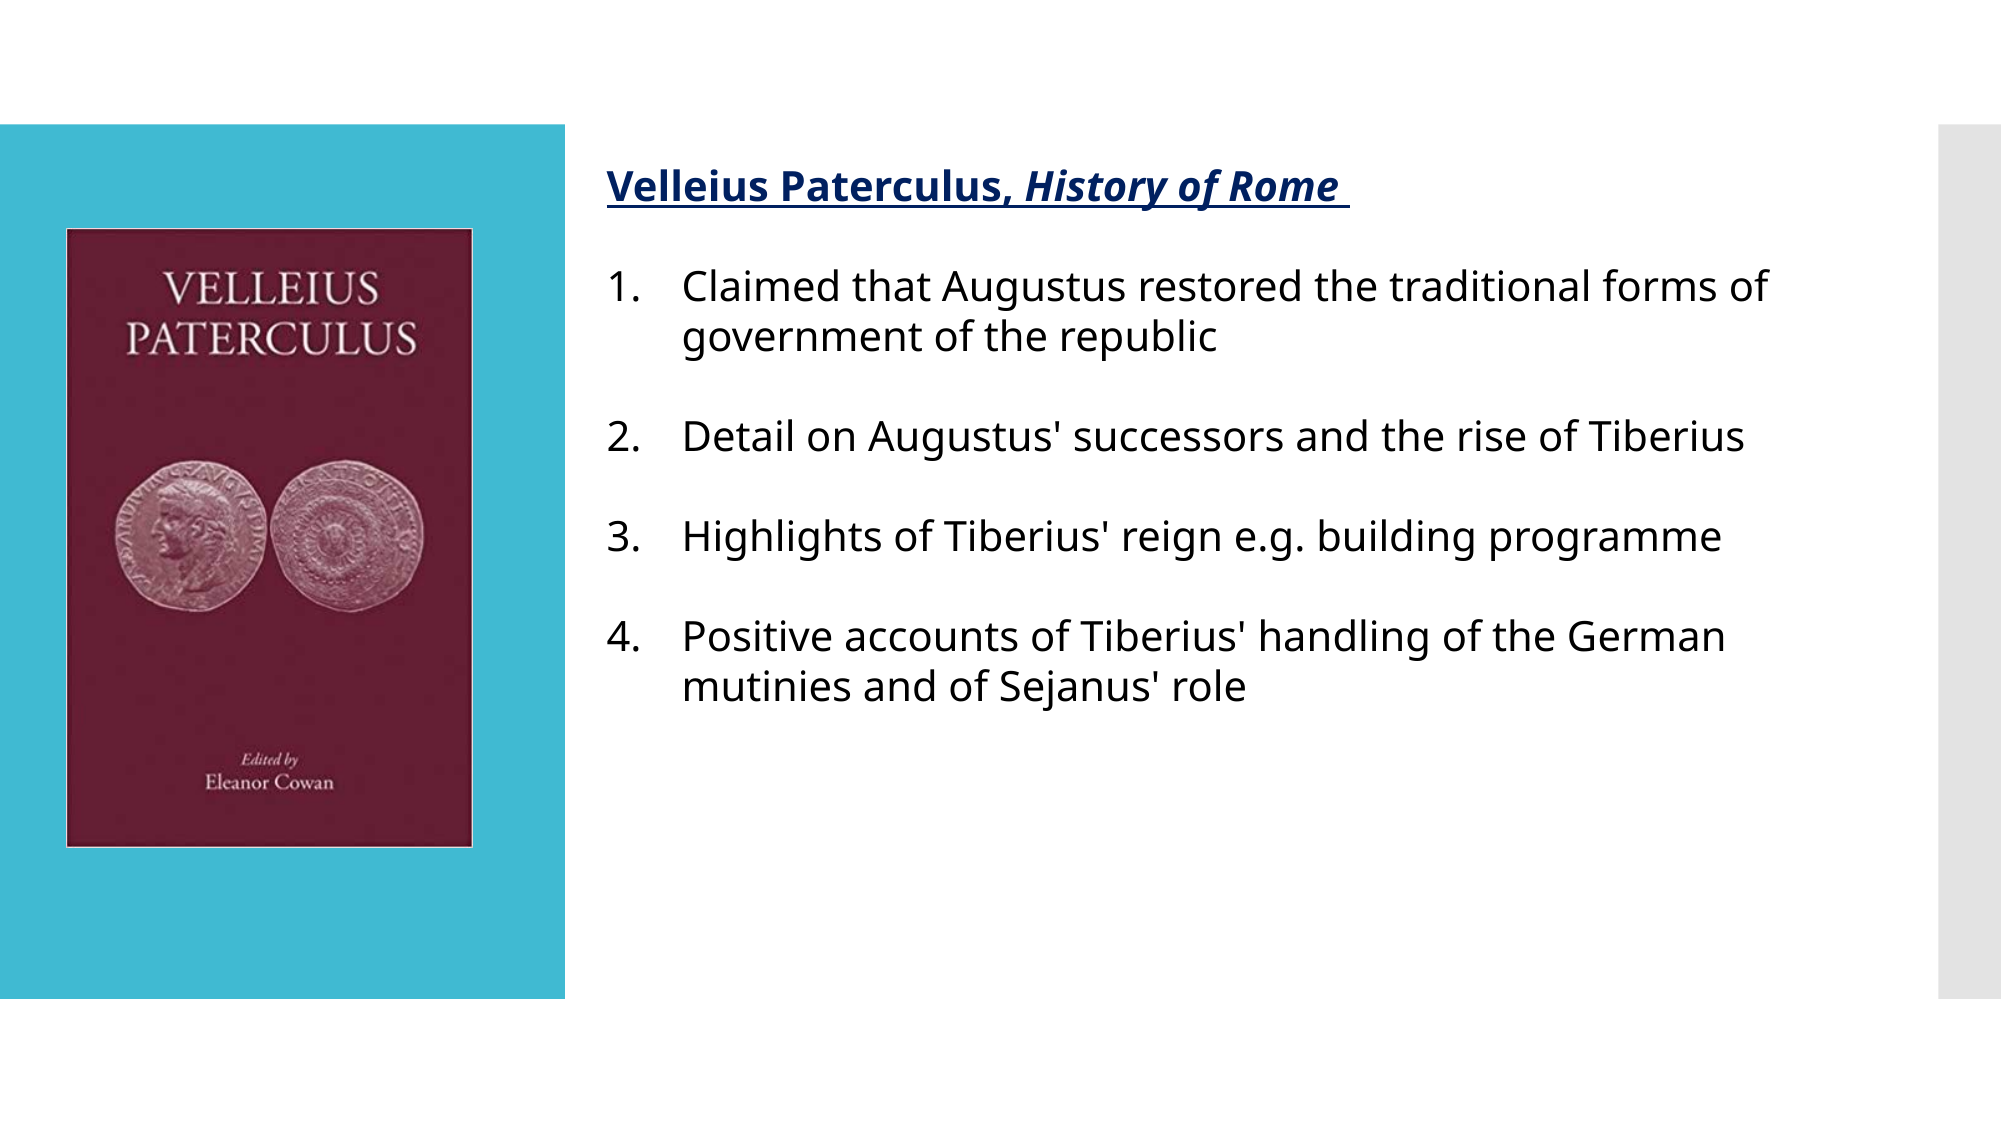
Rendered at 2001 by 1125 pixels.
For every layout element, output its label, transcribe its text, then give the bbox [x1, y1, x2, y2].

picture [66, 228, 473, 848]
text_box Velleius Paterculus, History of Rome Claimed that Augustus restored the traditional forms of government of the republic Detail on Augustus' successors and the rise of Tiberius Highlights of Tiberius' reign e.g. building programme Positive accounts of Tiberius' handling of the German mutinies and of Sejanus' role [591, 152, 1865, 718]
